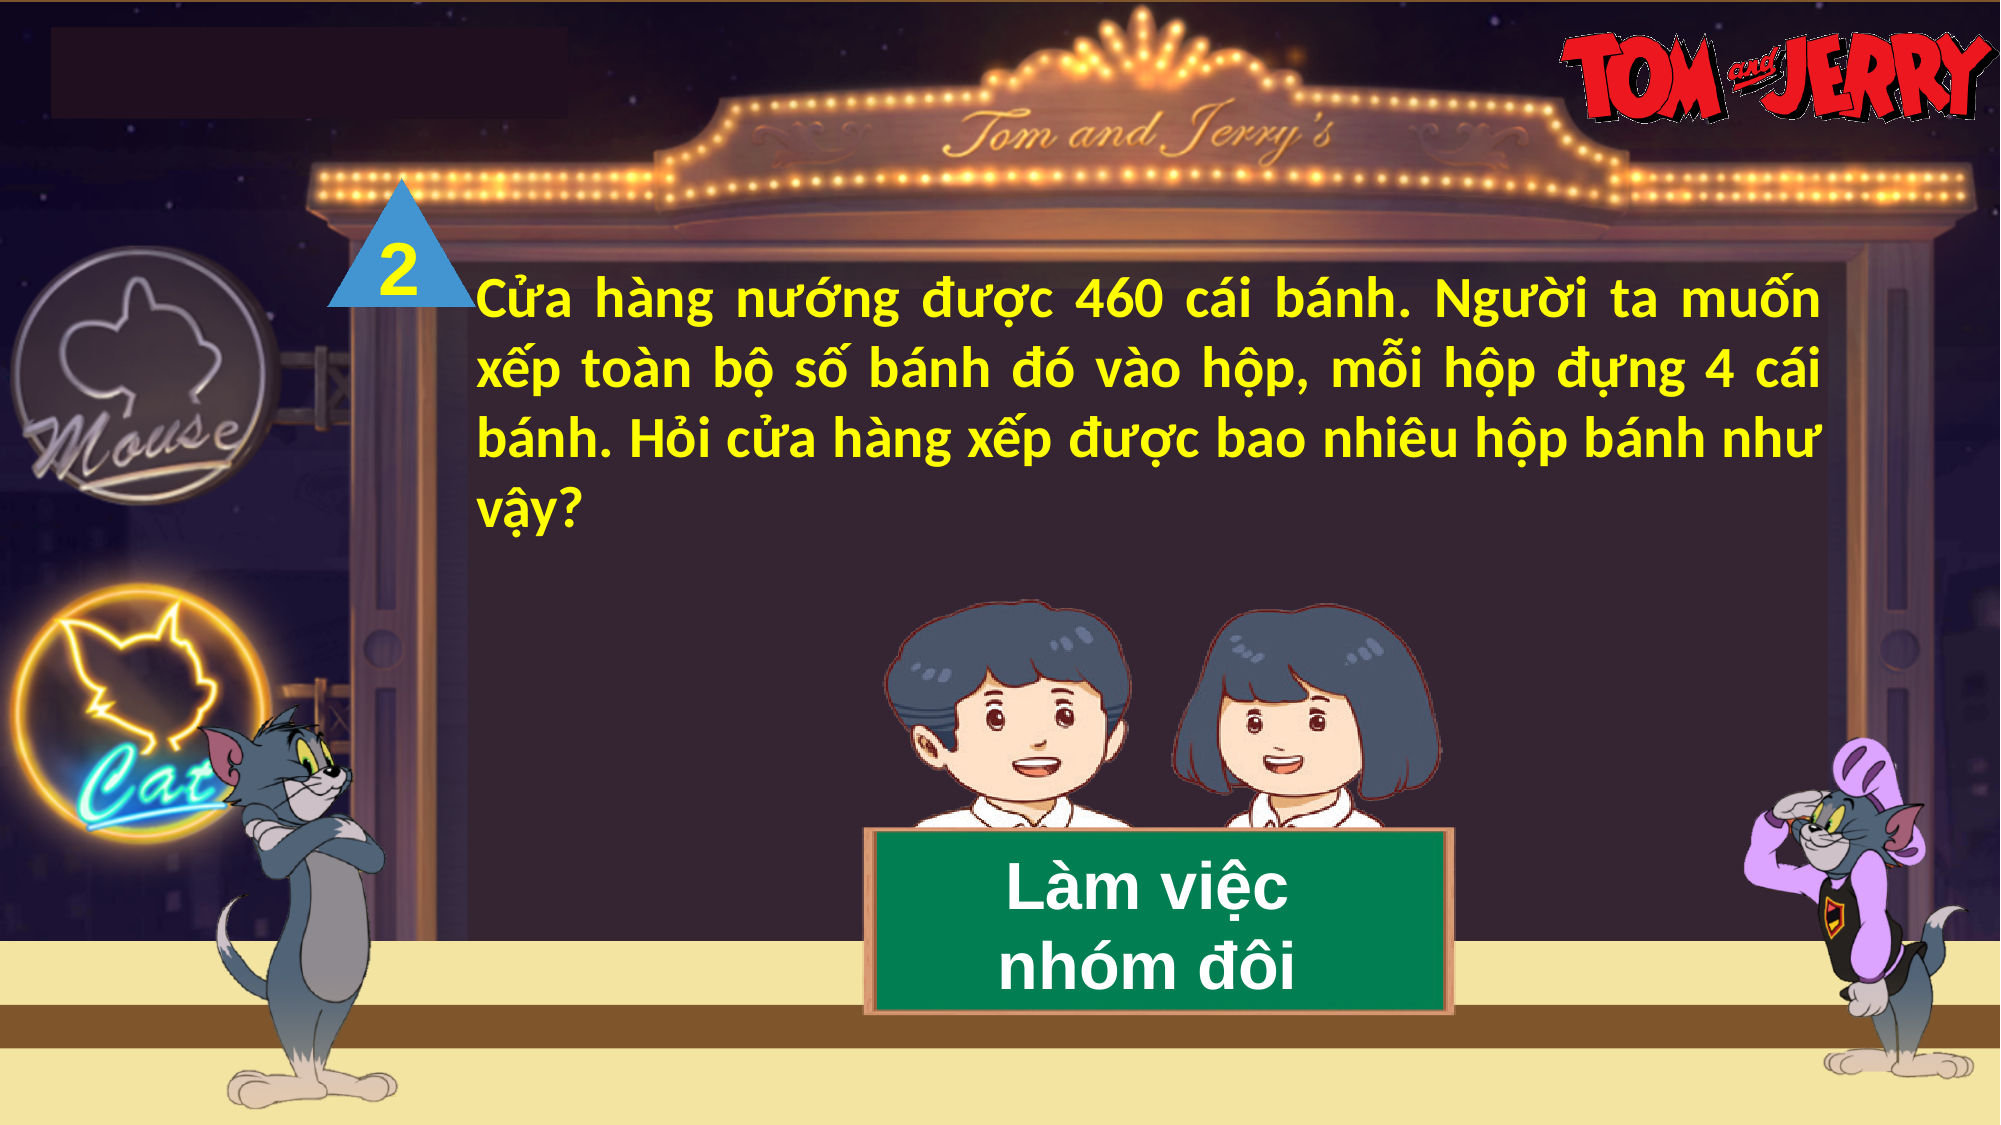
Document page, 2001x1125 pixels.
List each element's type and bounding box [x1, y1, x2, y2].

text_box [824, 552, 1533, 1036]
picture [0, 2, 2001, 1125]
